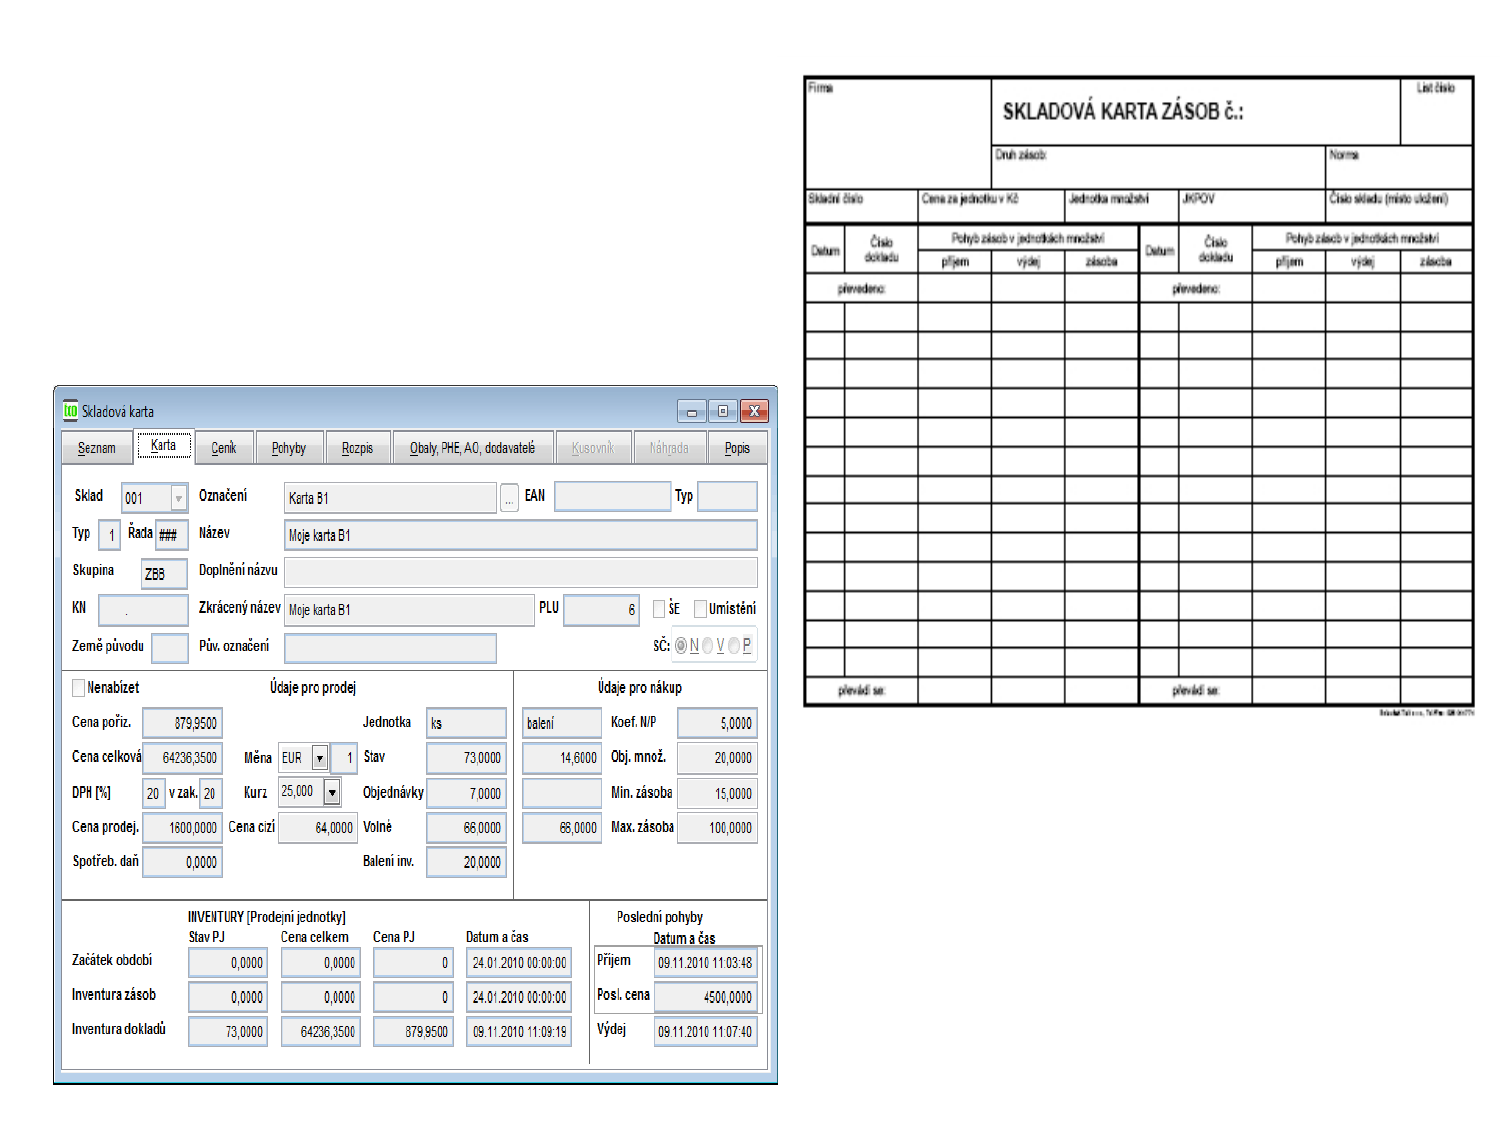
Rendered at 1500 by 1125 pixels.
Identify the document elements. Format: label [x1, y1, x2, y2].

picture [52, 55, 1500, 1085]
